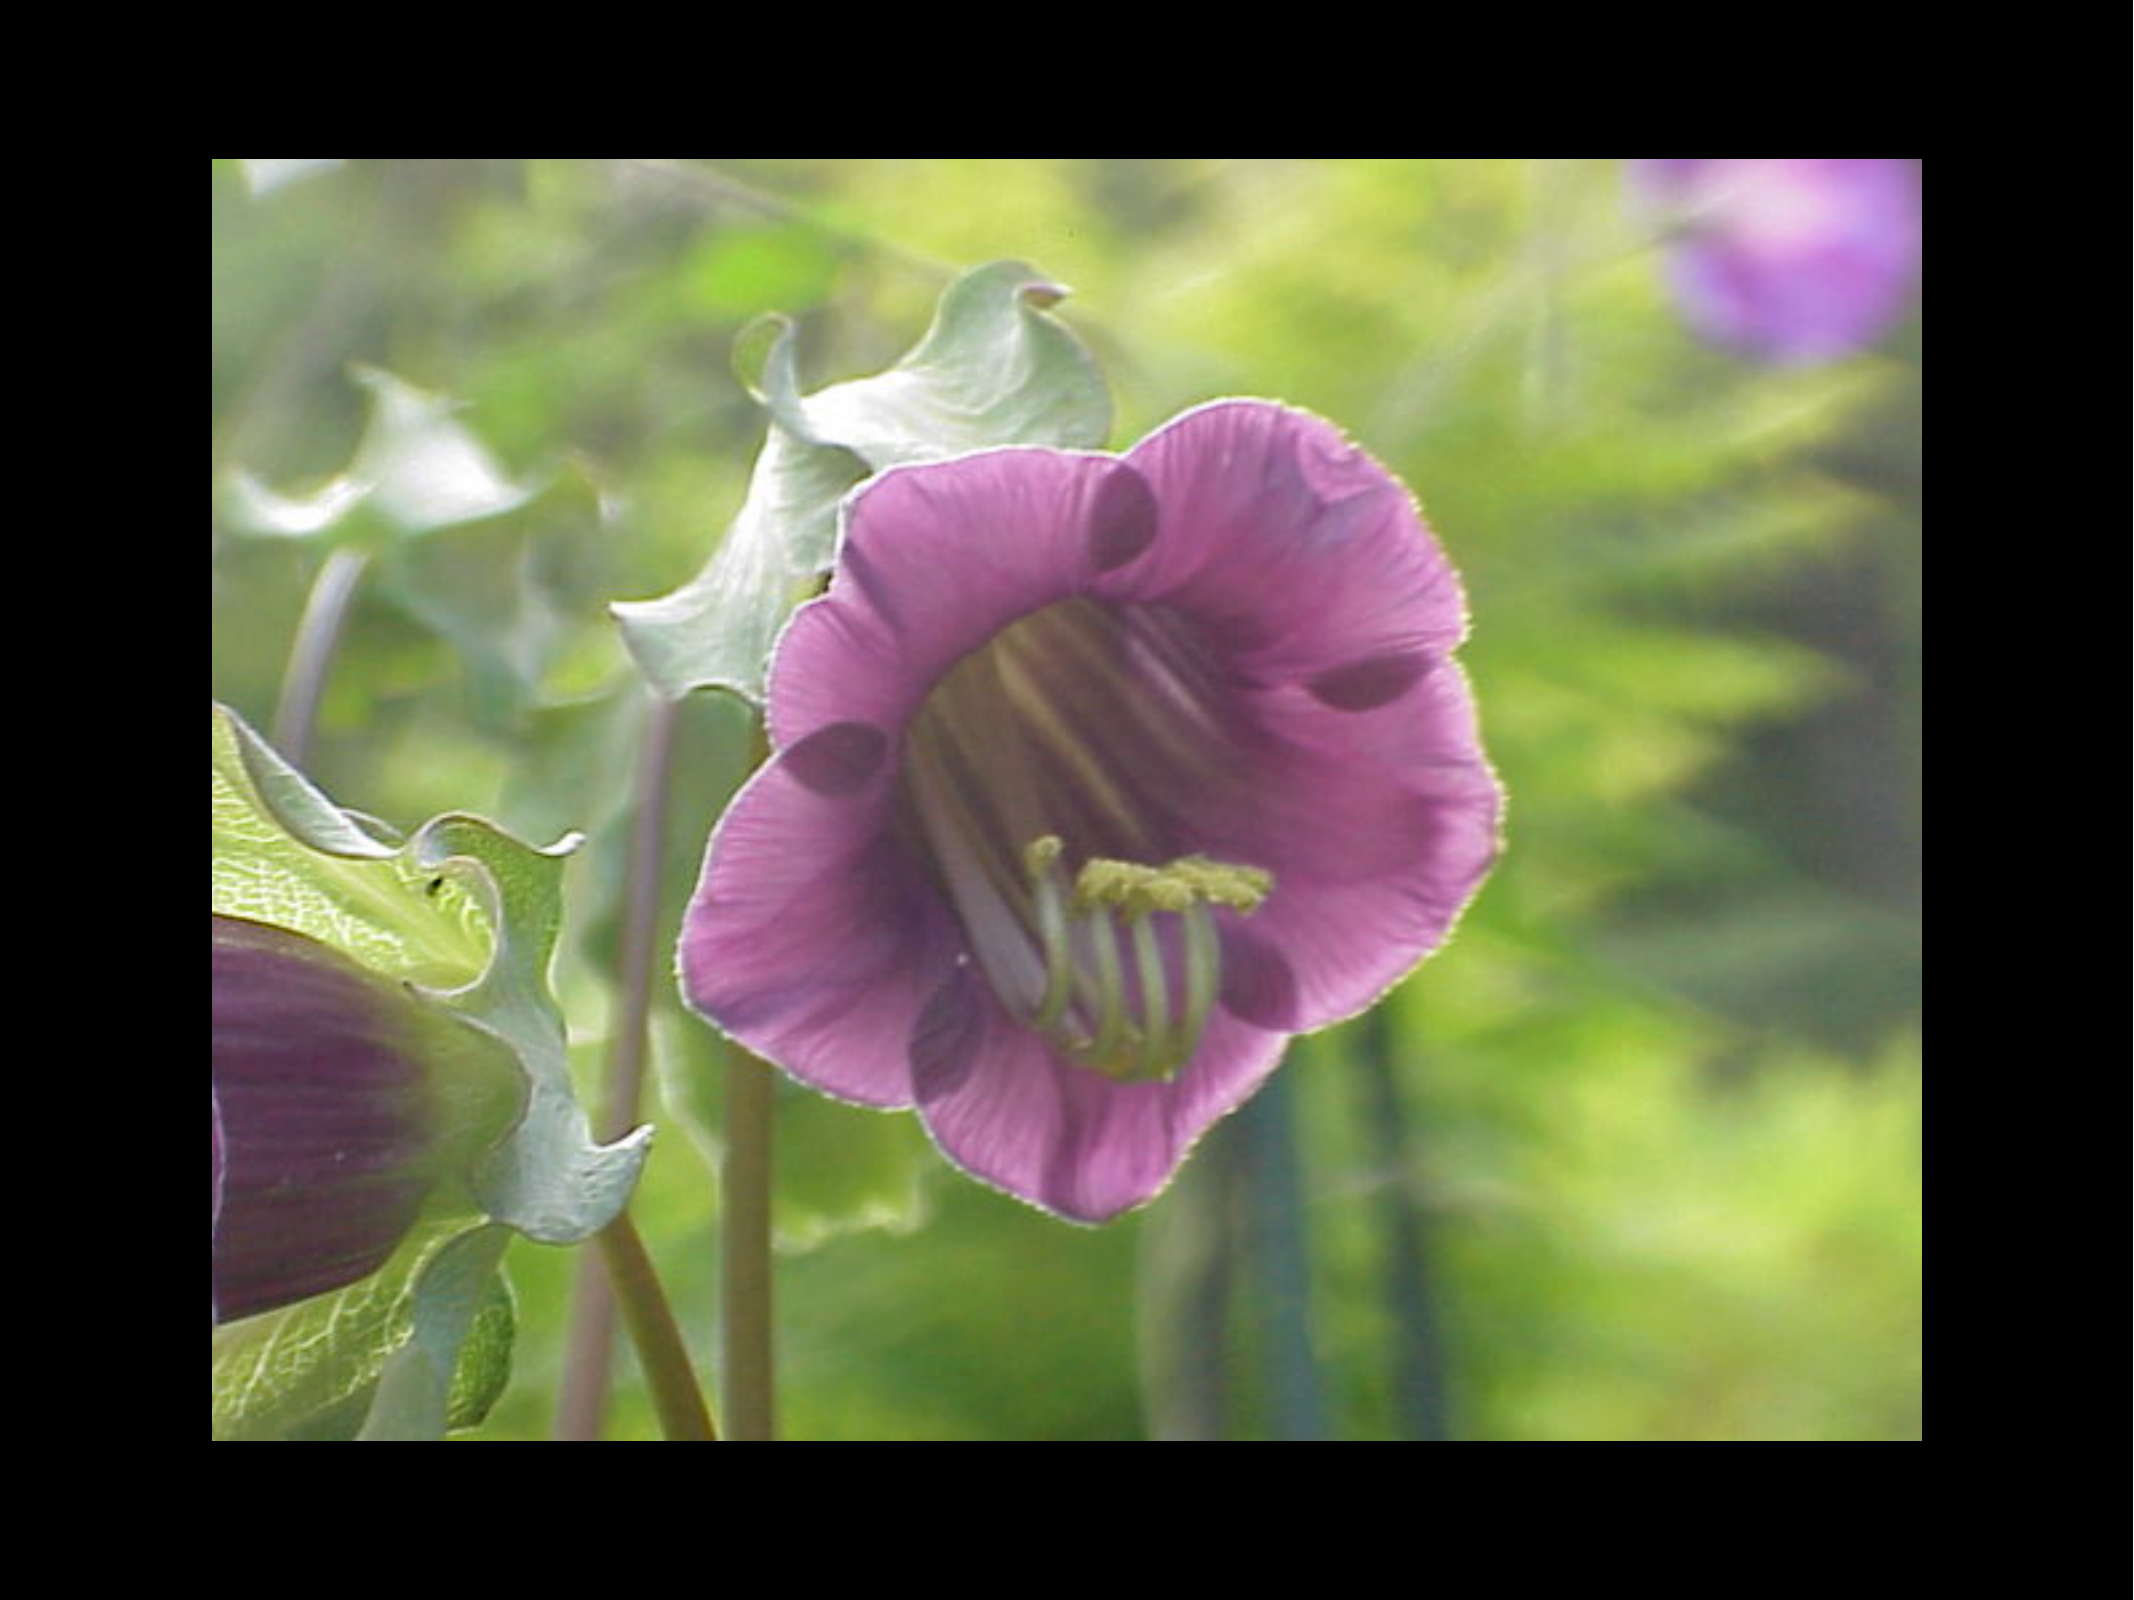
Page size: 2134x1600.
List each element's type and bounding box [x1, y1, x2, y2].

picture [211, 158, 1922, 1442]
